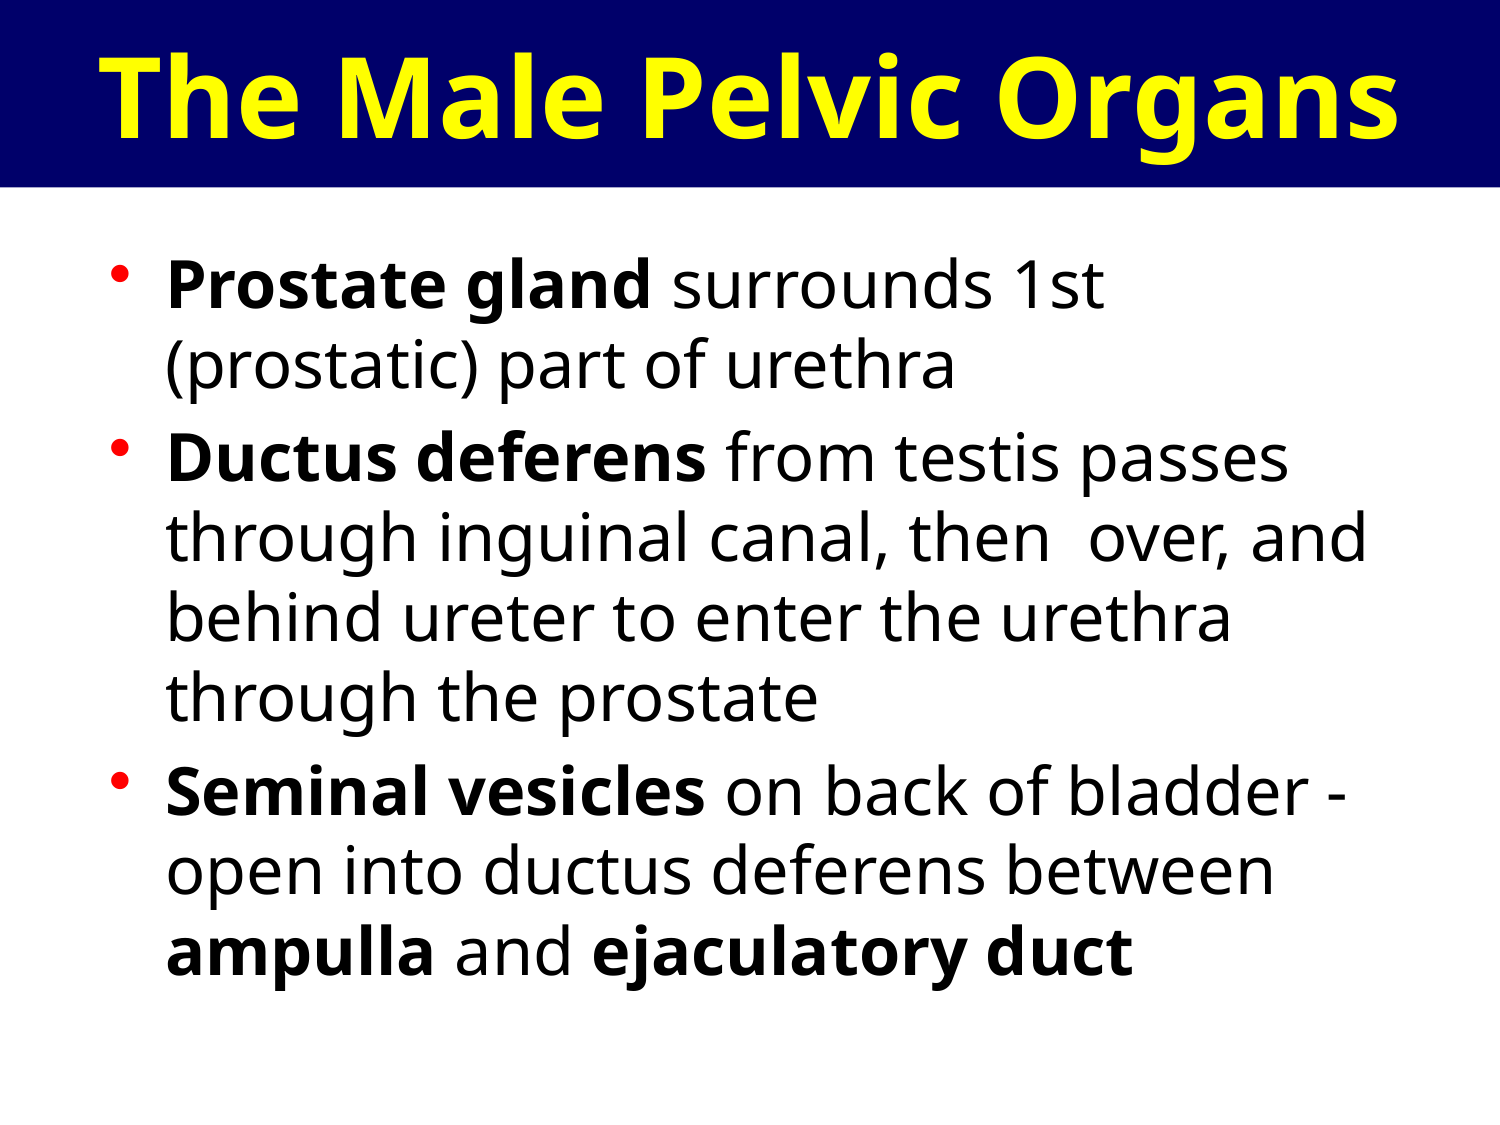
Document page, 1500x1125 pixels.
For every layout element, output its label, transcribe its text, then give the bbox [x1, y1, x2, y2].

list Prostate gland surrounds 1st (prostatic) part of urethra Ductus deferens from testis passes through inguinal canal, then over, and behind ureter to enter the urethra through the prostate Seminal vesicles on back of bladder - open into ductus deferens between ampulla and ejaculatory duct [93, 234, 1400, 1060]
title The Male Pelvic Organs [0, 0, 1500, 188]
